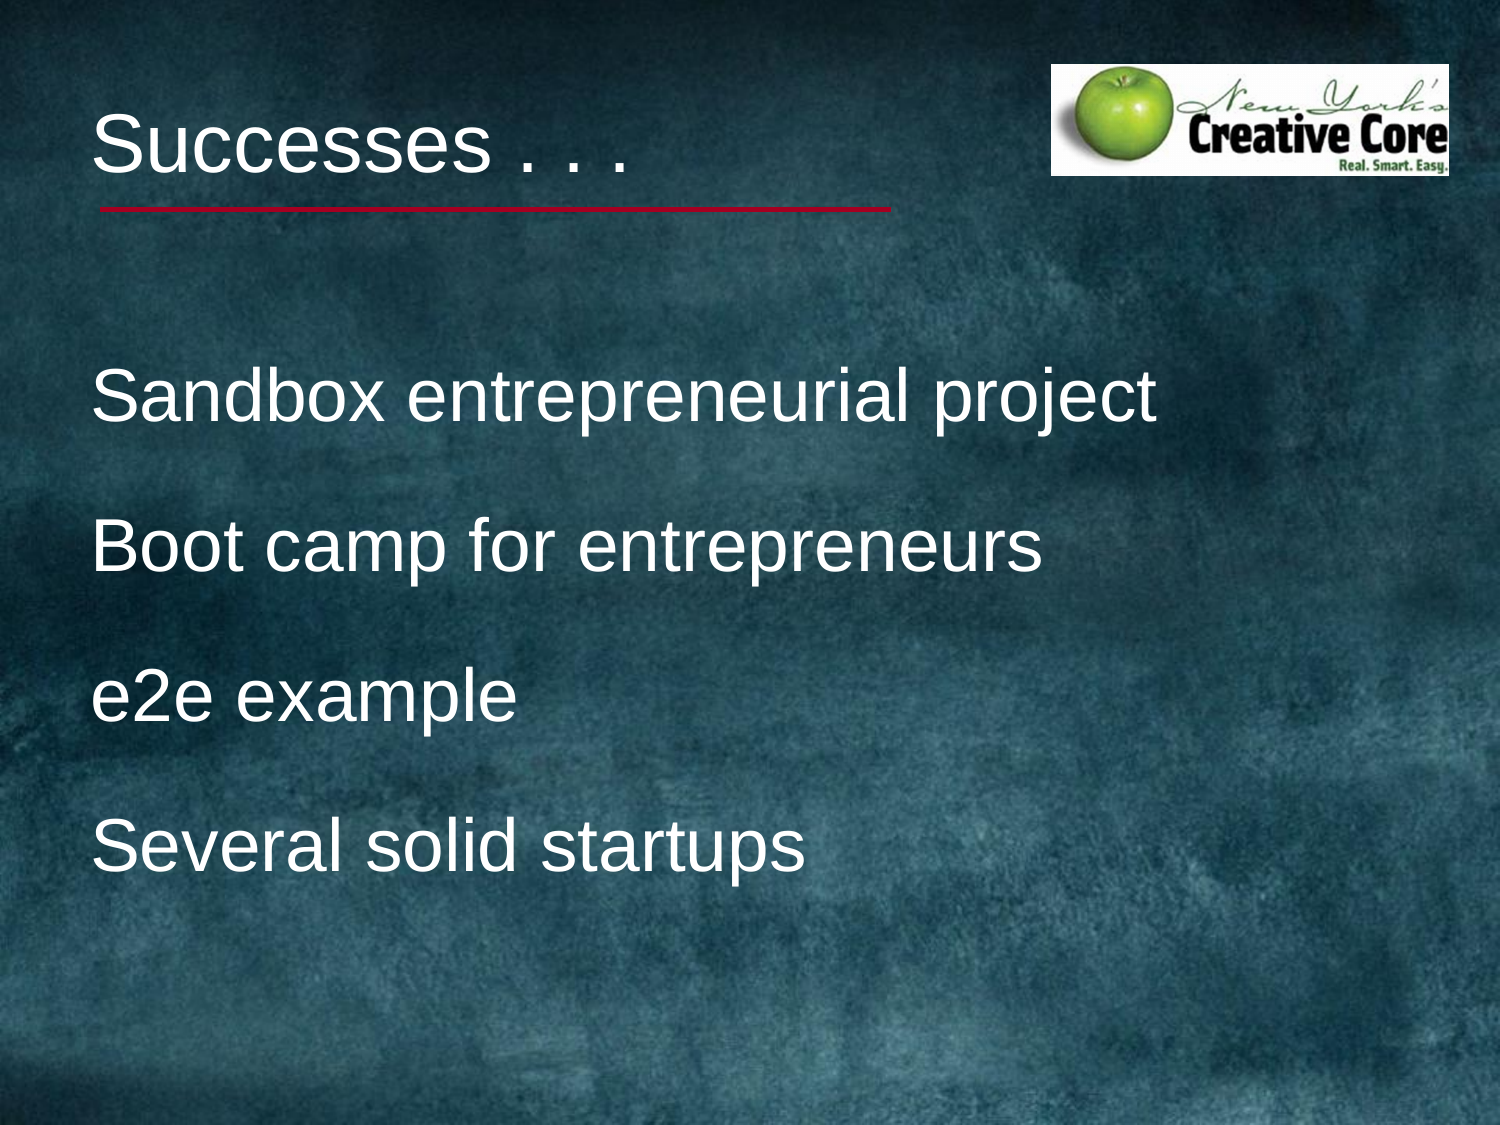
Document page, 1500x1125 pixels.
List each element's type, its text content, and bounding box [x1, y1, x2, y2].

list Sandbox entrepreneurial project Boot camp for entrepreneurs e2e example Several solid startups [75, 338, 1425, 1081]
title Successes . . . [75, 45, 1425, 233]
picture [0, 0, 1500, 1125]
